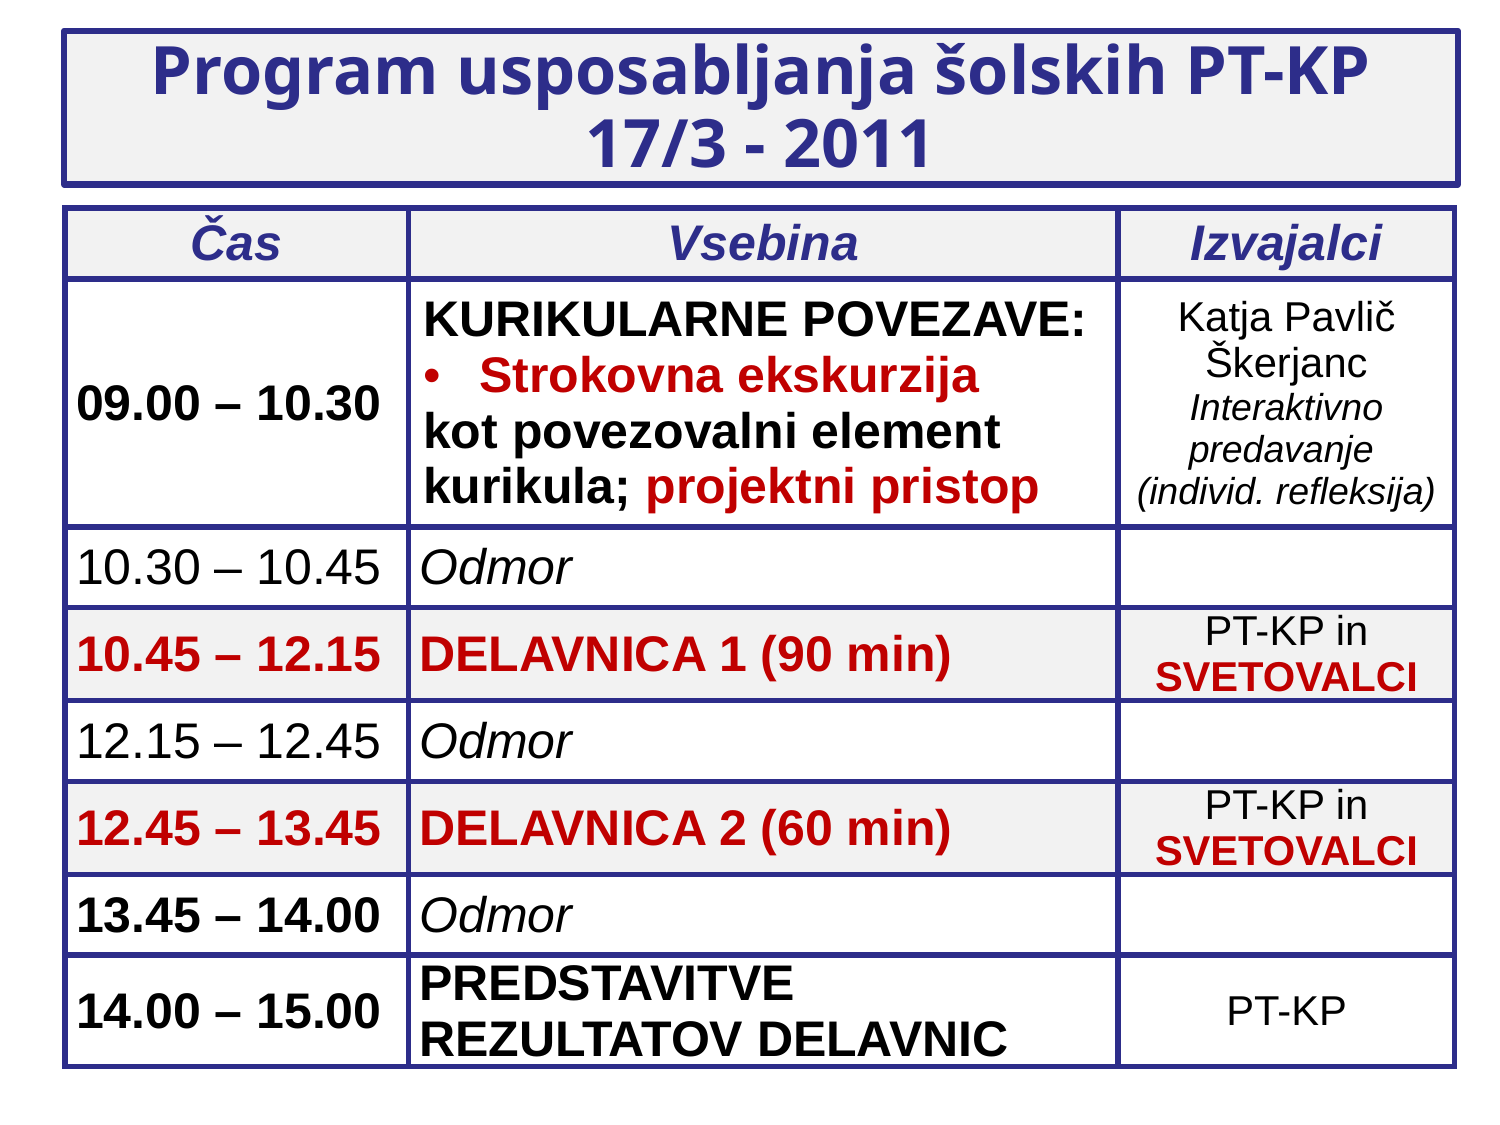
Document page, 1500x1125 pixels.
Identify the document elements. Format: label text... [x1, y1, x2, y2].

table_cell Odmor [411, 703, 1115, 779]
table_cell 12.45 – 13.45 [68, 784, 406, 872]
table_cell Odmor [411, 877, 1115, 952]
title Program usposabljanja šolskih PT-KP 17/3 - 2011 [64, 30, 1458, 185]
table_cell PT-KP in SVETOVALCI [1121, 610, 1452, 698]
table_header Čas [68, 211, 406, 276]
table_cell Odmor [411, 530, 1115, 605]
table_cell PT-KP in SVETOVALCI [1121, 784, 1452, 872]
table_cell PREDSTAVITVE REZULTATOV DELAVNIC [411, 958, 1115, 1064]
table_cell DELAVNICA 1 (90 min) [411, 610, 1115, 698]
table_cell 14.00 – 15.00 [68, 958, 406, 1064]
table_cell DELAVNICA 2 (60 min) [411, 784, 1115, 872]
table_header Izvajalci [1121, 211, 1452, 276]
table_cell PT-KP [1121, 958, 1452, 1064]
table_cell 10.45 – 12.15 [68, 610, 406, 698]
table_cell Katja Pavlič Škerjanc Interaktivno predavanje (individ. refleksija) [1121, 282, 1452, 524]
table_cell KURIKULARNE POVEZAVE: Strokovna ekskurzija kot povezovalni element kurikula; projektni pristop [411, 282, 1115, 524]
table_cell 13.45 – 14.00 [68, 877, 406, 952]
table_cell 12.15 – 12.45 [68, 703, 406, 779]
table_cell 09.00 – 10.30 [68, 282, 406, 524]
table_cell [1121, 877, 1452, 952]
table_cell [1121, 530, 1452, 605]
table_cell 10.30 – 10.45 [68, 530, 406, 605]
table_header Vsebina [411, 211, 1115, 276]
table_cell [1121, 703, 1452, 779]
